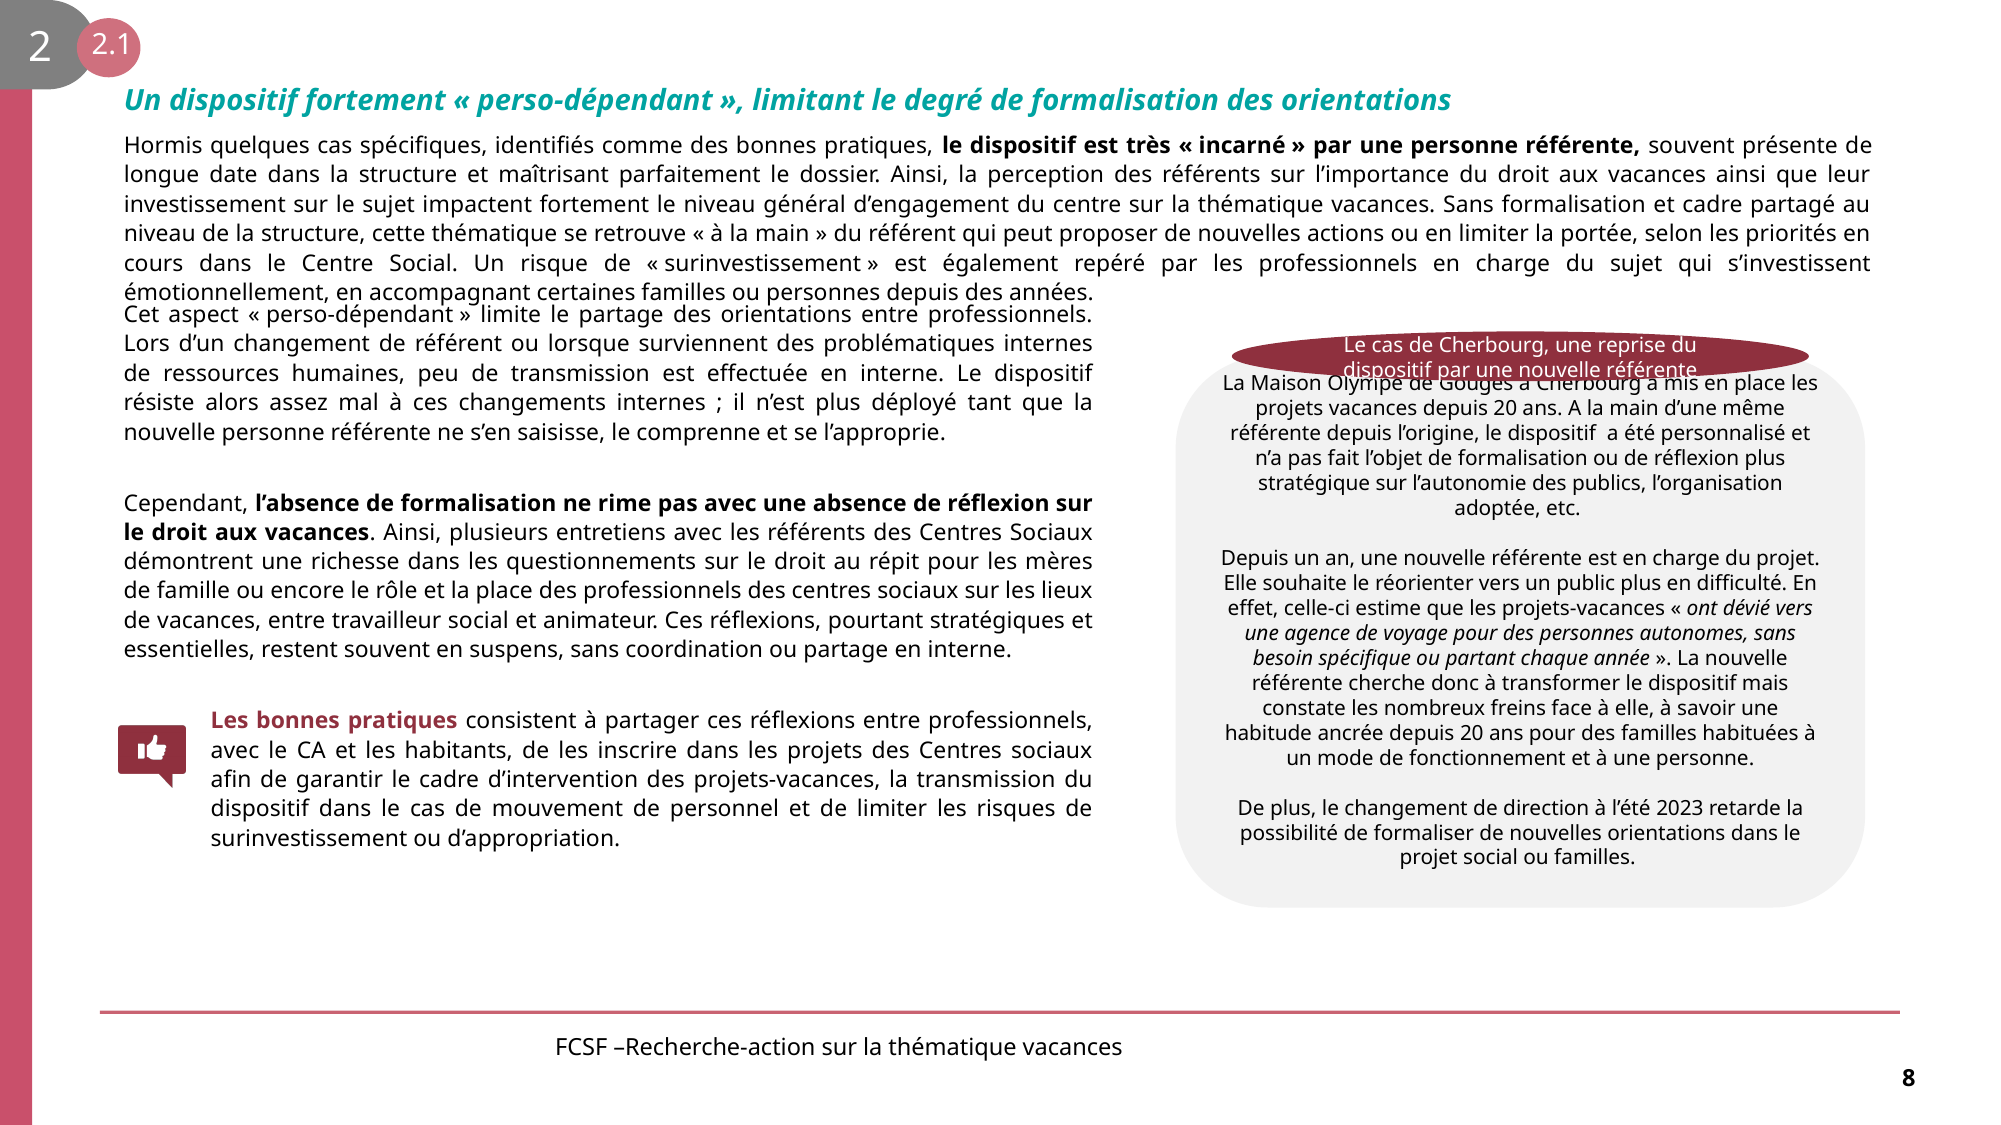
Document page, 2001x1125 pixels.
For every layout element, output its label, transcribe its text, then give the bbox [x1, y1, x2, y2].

slide_number 8 [1817, 1042, 2000, 1103]
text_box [1175, 331, 1866, 908]
list Un dispositif fortement « perso-dépendant », limitant le degré de formalisation des orientations Hormis quelques cas spécifiques, identifiés comme des bonnes pratiques, le dispositif est très « incarné » par une personne référente, souvent présente de longue date dans la structure et maîtrisant parfaitement le dossier. Ainsi, la perception des référents sur l’importance du droit aux vacances ainsi que leur investissement sur le sujet impactent fortement le niveau général d’engagement du centre sur la thématique vacances. Sans formalisation et cadre partagé au niveau de la structure, cette thématique se retrouve « à la main » du référent qui peut proposer de nouvelles actions ou en limiter la portée, selon les priorités en cours dans le Centre Social. Un risque de « surinvestissement » est également repéré par les professionnels en charge du sujet qui s’investissent émotionnellement, en accompagnant certaines familles ou personnes depuis des années. [108, 77, 1888, 926]
text_box Cet aspect « perso-dépendant » limite le partage des orientations entre professionnels. Lors d’un changement de référent ou lorsque surviennent des problématiques internes de ressources humaines, peu de transmission est effectuée en interne. Le dispositif résiste alors assez mal à ces changements internes ; il n’est plus déployé tant que la nouvelle personne référente ne s’en saisisse, le comprenne et se l’approprie. Cependant, l’absence de formalisation ne rime pas avec une absence de réflexion sur le droit aux vacances. Ainsi, plusieurs entretiens avec les référents des Centres Sociaux démontrent une richesse dans les questionnements sur le droit au répit pour les mères de famille ou encore le rôle et la place des professionnels des centres sociaux sur les lieux de vacances, entre travailleur social et animateur. Ces réflexions, pourtant stratégiques et essentielles, restent souvent en suspens, sans coordination ou partage en interne. Les bonnes pratiques consistent à partager ces réflexions entre professionnels, avec le CA et les habitants, de les inscrire dans les projets des Centres sociaux afin de garantir le cadre d’intervention des projets-vacances, la transmission du dispositif dans le cas de mouvement de personnel et de limiter les risques de surinvestissement ou d’appropriation. [108, 290, 1109, 859]
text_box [76, 18, 179, 78]
text_box 2 [0, 0, 88, 91]
picture [104, 708, 200, 805]
footer FCSF –Recherche-action sur la thématique vacances [99, 1020, 1578, 1097]
